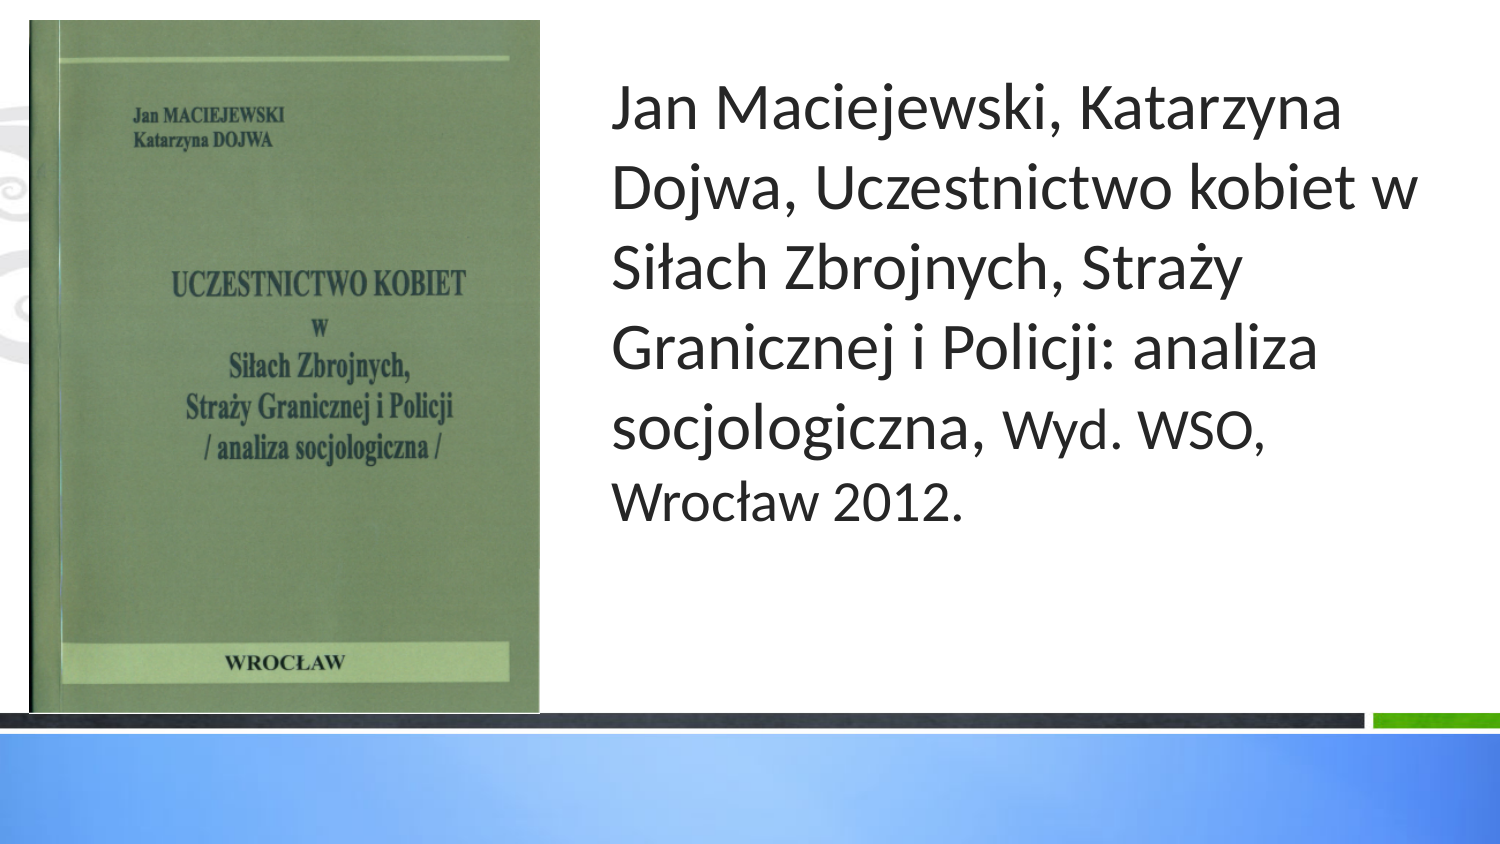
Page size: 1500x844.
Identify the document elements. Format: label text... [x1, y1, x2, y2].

picture [0, 0, 1500, 844]
title Jan Maciejewski, Katarzyna Dojwa, Uczestnictwo kobiet w Siłach Zbrojnych, Straży Granicznej i Policji: analiza socjologiczna, Wyd. WSO, Wrocław 2012. [596, 55, 1471, 670]
